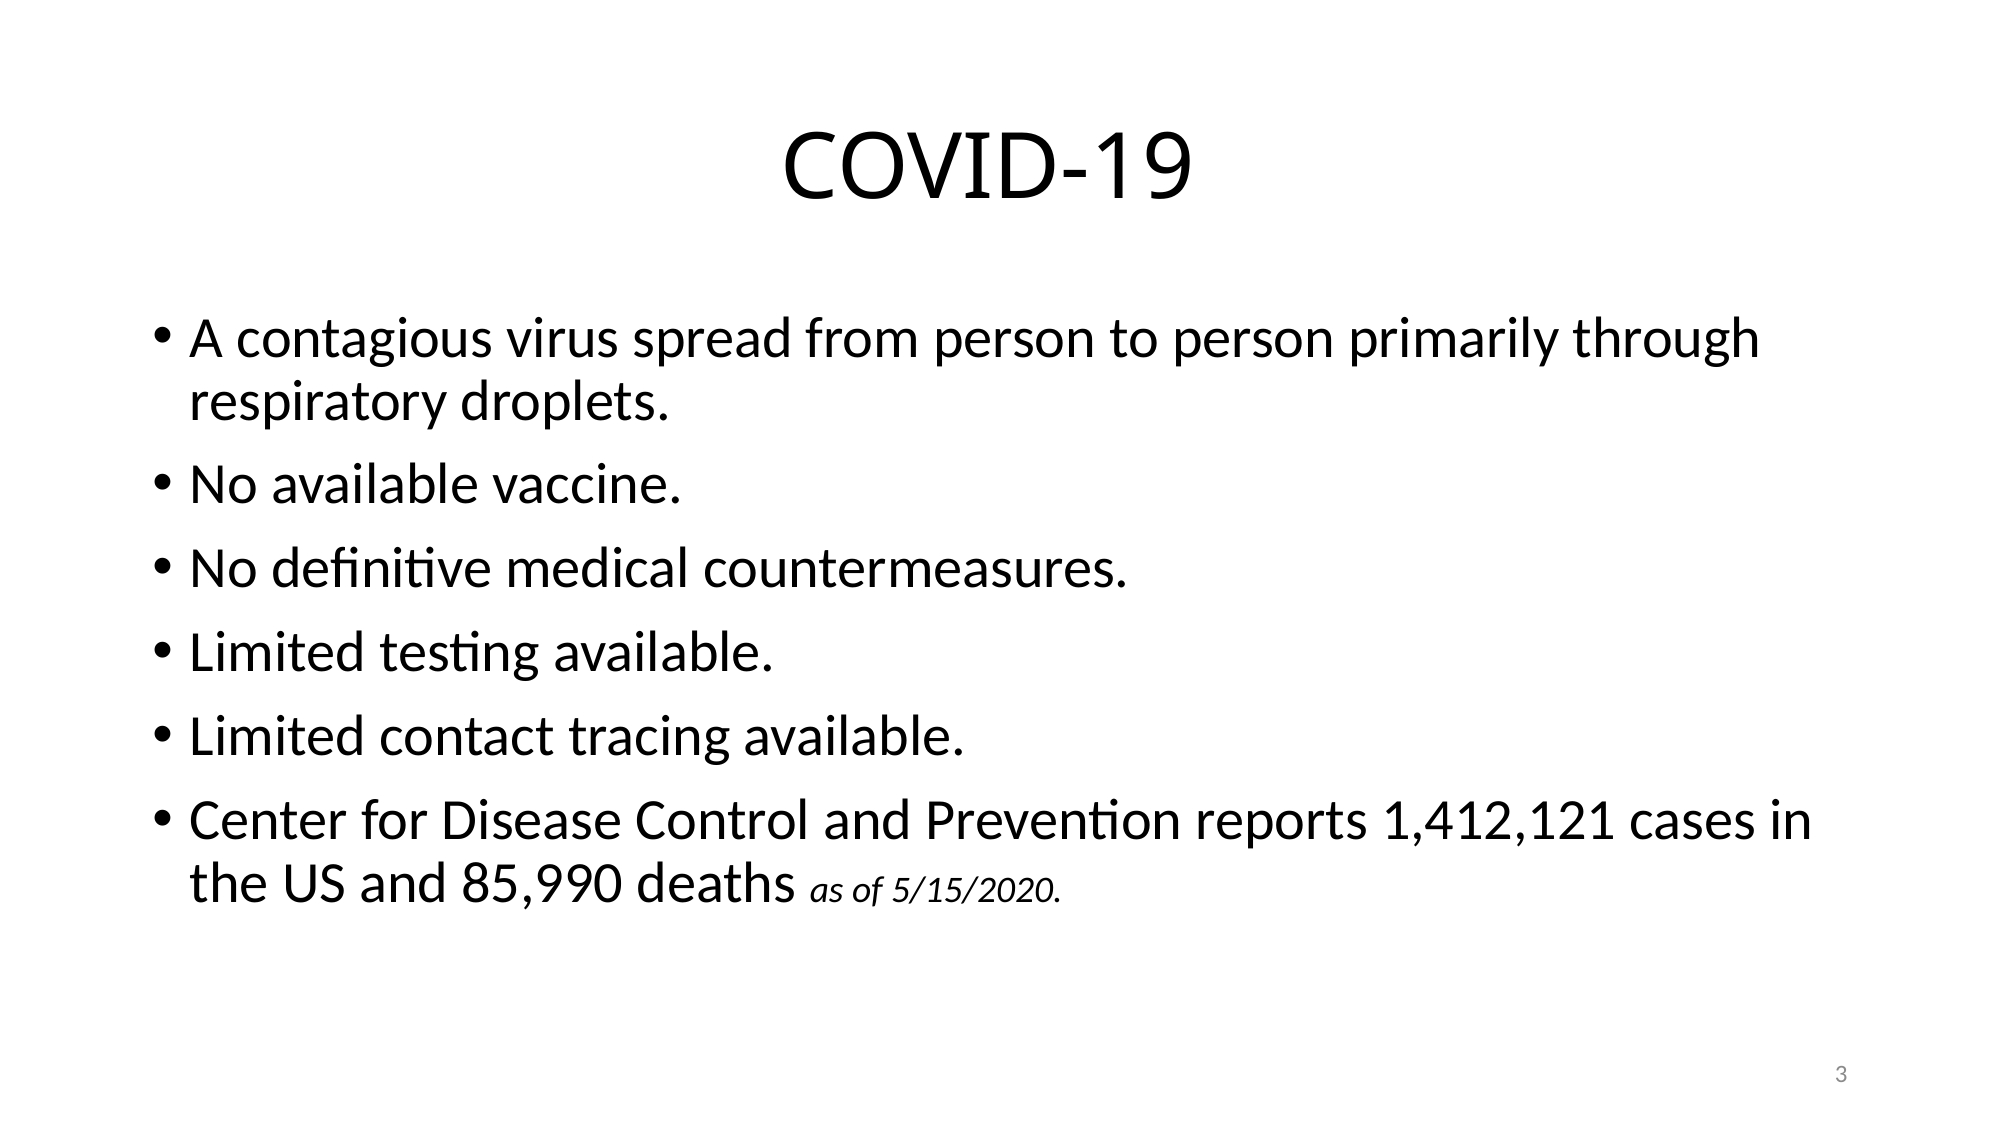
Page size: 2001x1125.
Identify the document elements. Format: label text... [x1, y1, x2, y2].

title COVID-19 [137, 59, 1863, 278]
list A contagious virus spread from person to person primarily through respiratory droplets. No available vaccine. No definitive medical countermeasures. Limited testing available. Limited contact tracing available. Center for Disease Control and Prevention reports 1,412,121 cases in the US and 85,990 deaths as of 5/15/2020. [137, 299, 1863, 1014]
slide_number 3 [1412, 1042, 1863, 1103]
